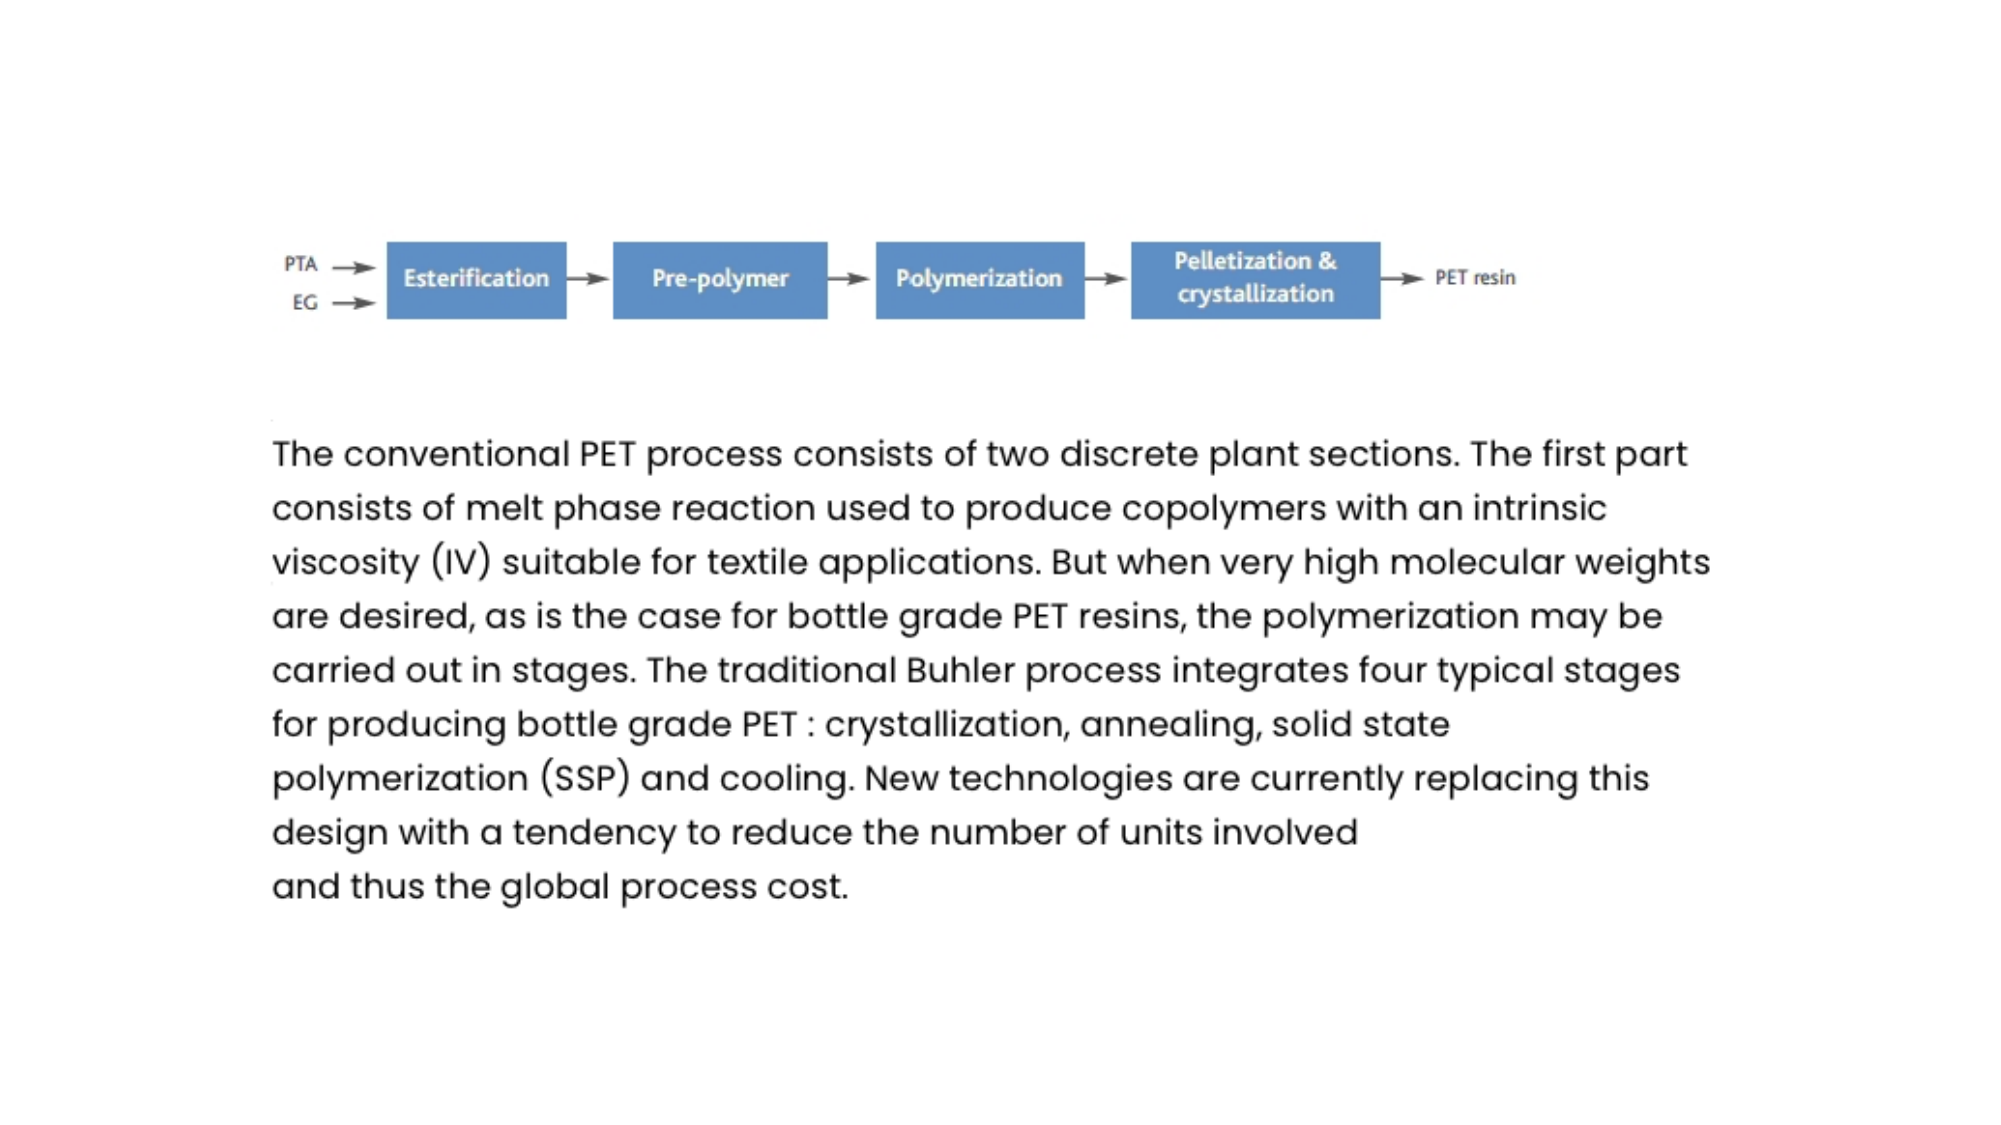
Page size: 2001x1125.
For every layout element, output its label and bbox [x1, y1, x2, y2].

picture [253, 197, 1736, 922]
